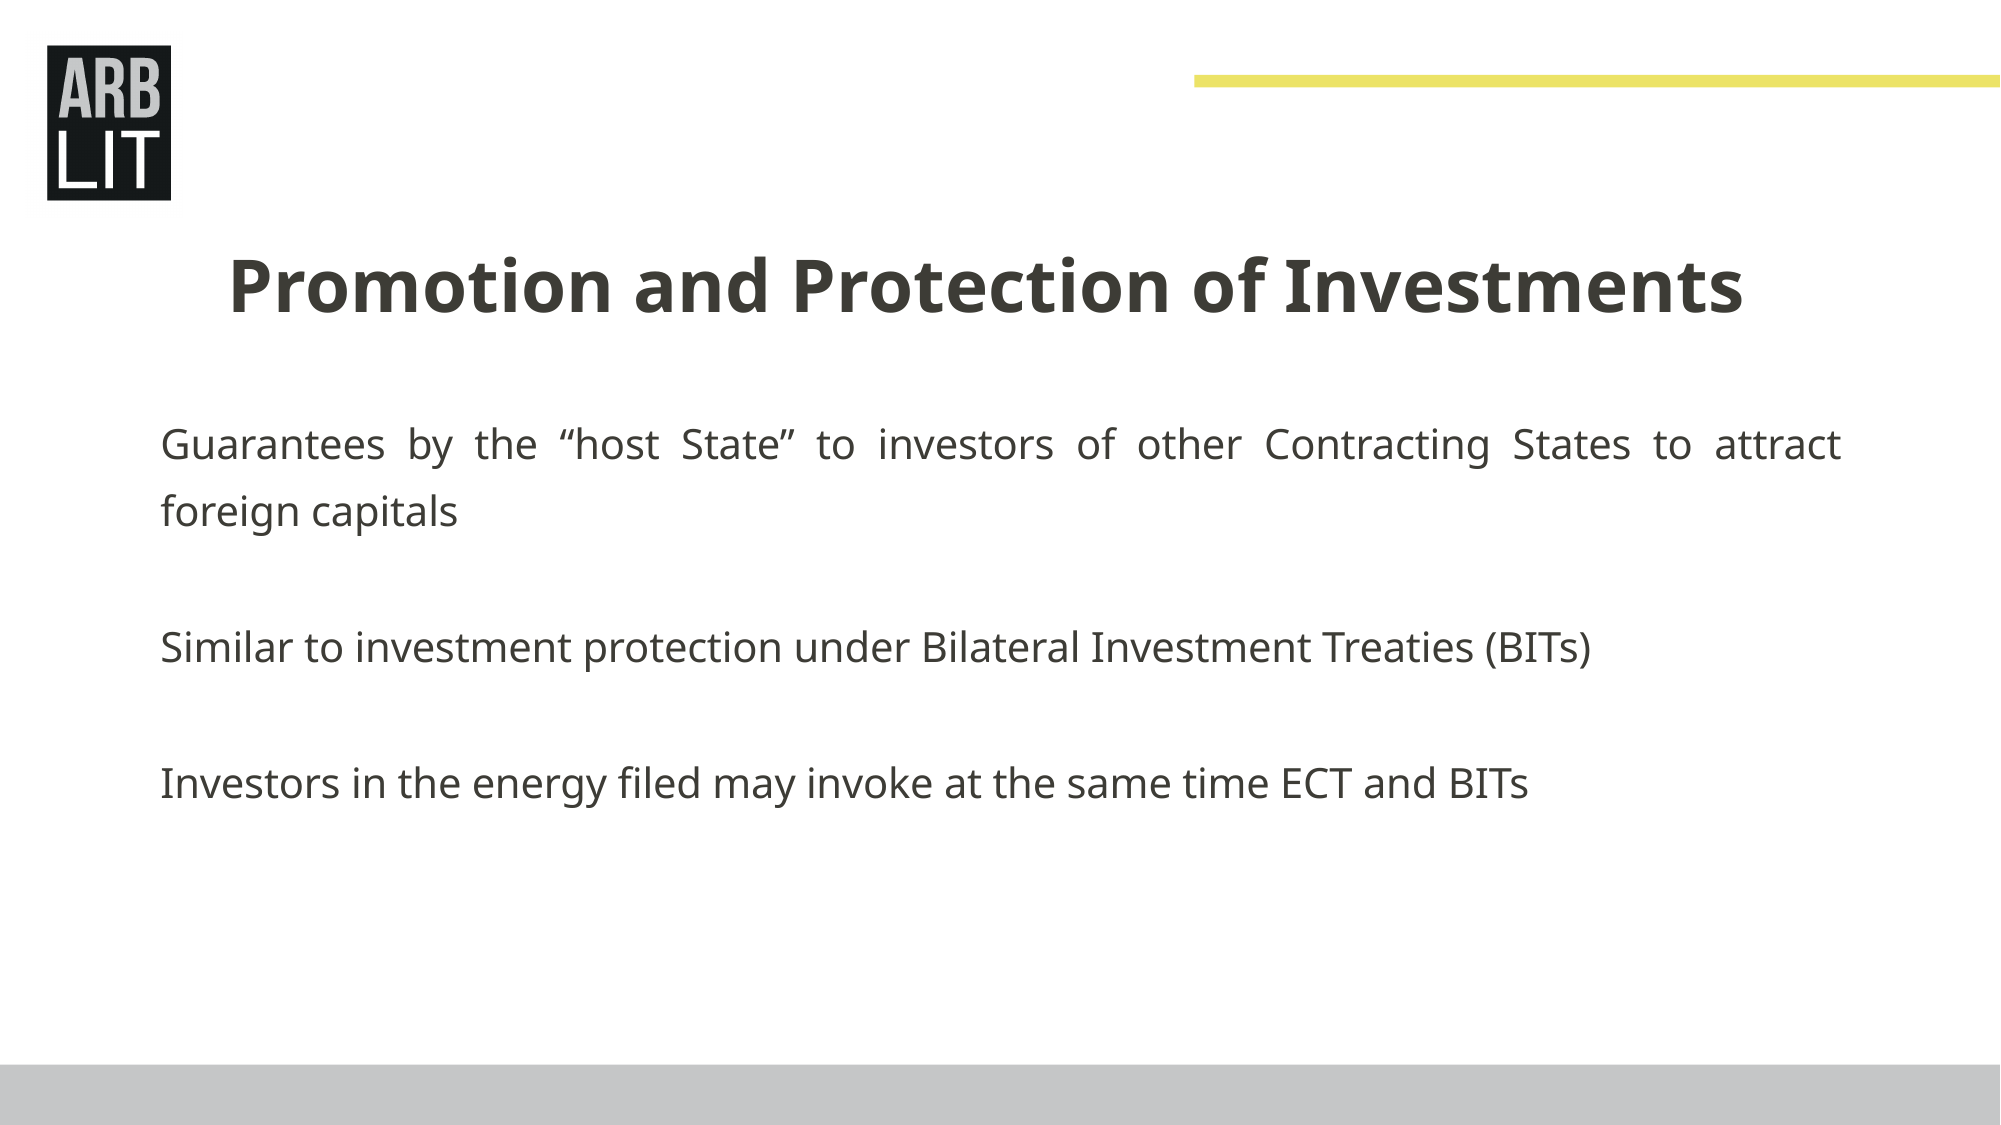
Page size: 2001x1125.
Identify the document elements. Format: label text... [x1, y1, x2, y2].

text_box [0, 1064, 2000, 1125]
text_box [1194, 74, 2000, 88]
text_box Guarantees by the “host State” to investors of other Contracting States to attract foreign capitals Similar to investment protection under Bilateral Investment Treaties (BITs) Investors in the energy filed may invoke at the same time ECT and BITs [158, 400, 1842, 807]
text_box Promotion and Protection of Investments [182, 237, 1789, 400]
picture [25, 31, 183, 218]
